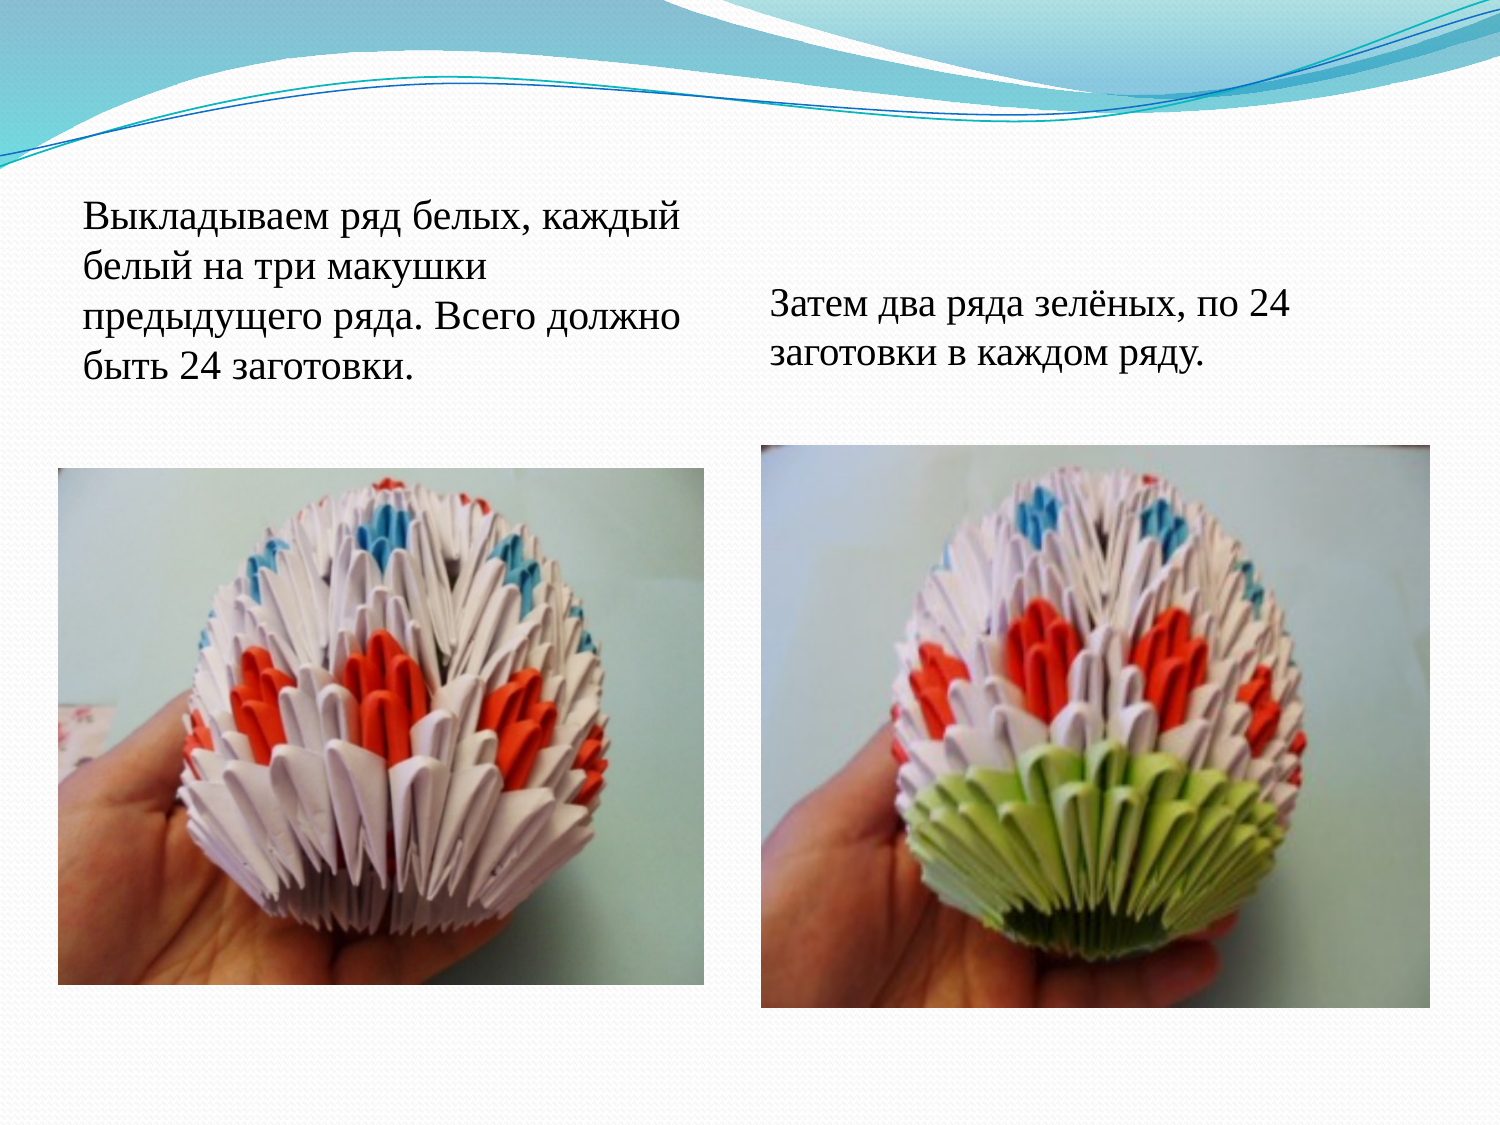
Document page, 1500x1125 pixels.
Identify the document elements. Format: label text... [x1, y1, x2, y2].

list Выкладываем ряд белых, каждый белый на три макушки предыдущего ряда. Всего должно быть 24 заготовки. [75, 164, 738, 413]
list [58, 468, 704, 985]
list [761, 445, 1430, 1009]
list Затем два ряда зелёных, по 24 заготовки в каждом ряду. [761, 222, 1425, 375]
